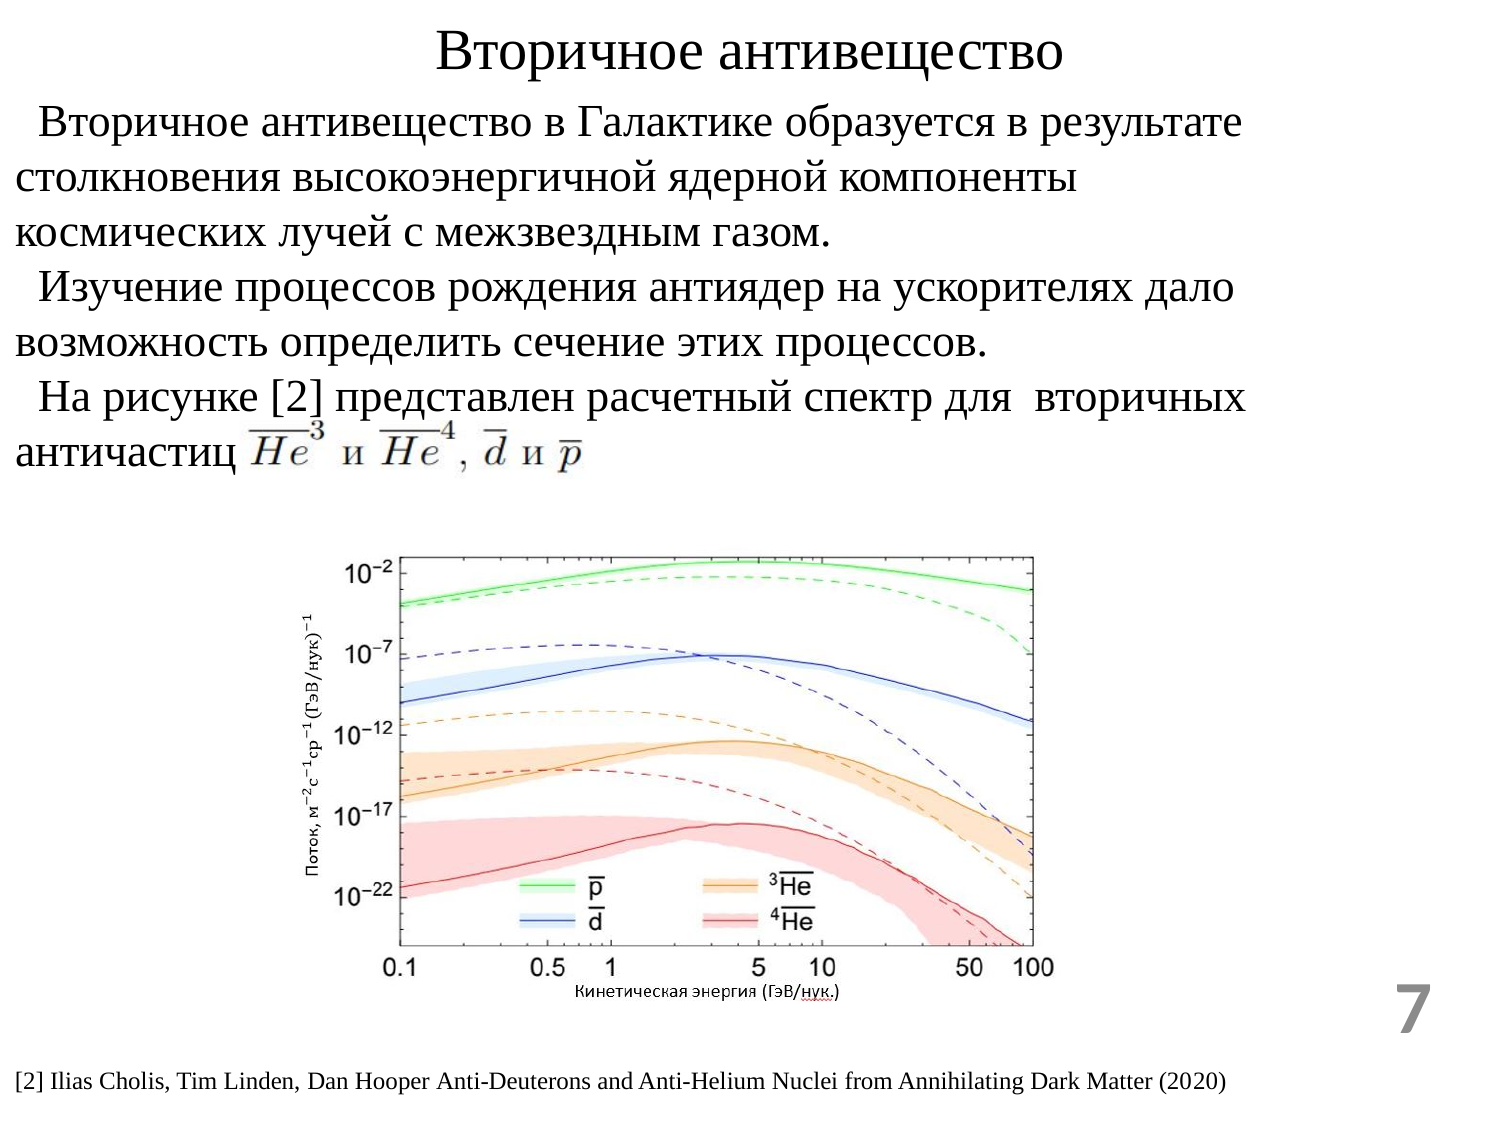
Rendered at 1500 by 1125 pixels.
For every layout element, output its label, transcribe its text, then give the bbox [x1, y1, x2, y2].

picture [239, 419, 593, 479]
title Вторичное антивещество [103, 0, 1397, 102]
picture [291, 542, 1064, 1009]
slide_number 7 [1110, 973, 1448, 1033]
text_box [2] Ilias Cholis, Tim Linden, Dan Hooper Anti-Deuterons and Anti-Helium Nuclei from Annihilating Dark Matter (2020) [0, 1057, 1287, 1102]
list Вторичное антивещество в Галактике образуется в результате столкновения высокоэнергичной ядерной компоненты космических лучей с межзвездным газом. Изучение процессов рождения антиядер на ускорителях дало возможность определить сечение этих процессов. На рисунке [2] представлен расчетный спектр для вторичных античастиц [0, 83, 1355, 797]
